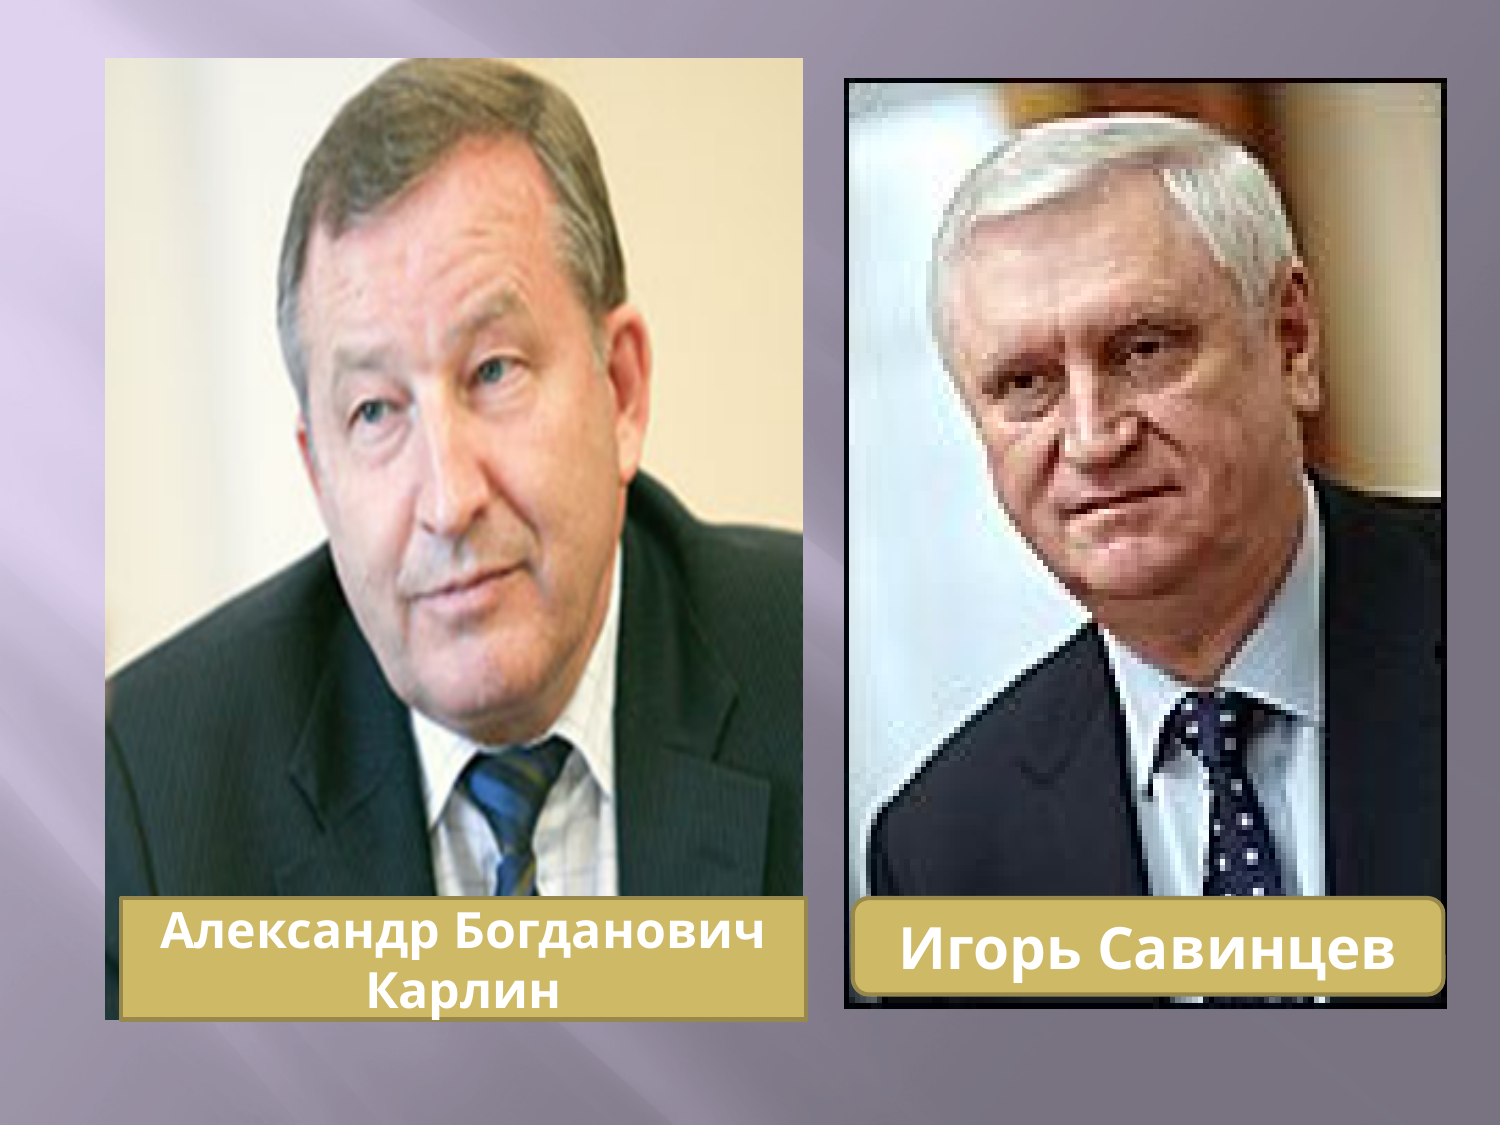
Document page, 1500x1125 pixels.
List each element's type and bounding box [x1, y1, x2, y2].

picture [844, 77, 1448, 1009]
list [105, 58, 803, 1020]
